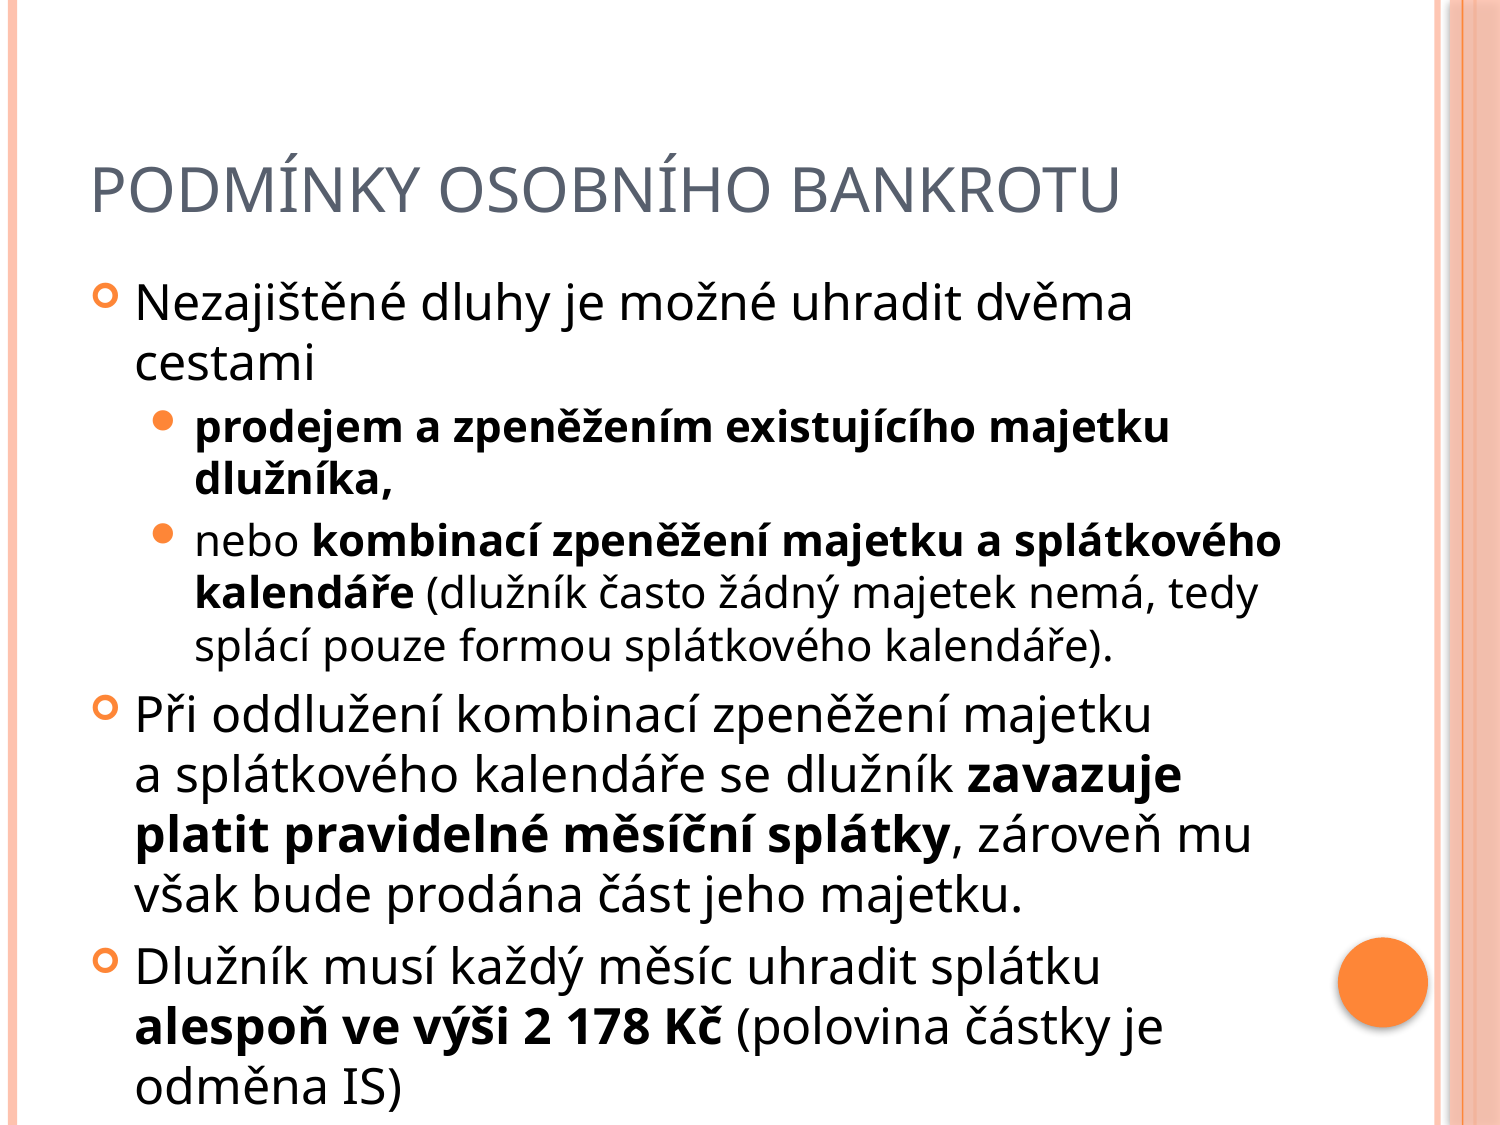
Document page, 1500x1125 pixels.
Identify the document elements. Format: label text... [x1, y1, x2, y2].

list Nezajištěné dluhy je možné uhradit dvěma cestami prodejem a zpeněžením existujícího majetku dlužníka, nebo kombinací zpeněžení majetku a splátkového kalendáře (dlužník často žádný majetek nemá, tedy splácí pouze formou splátkového kalendáře). Při oddlužení kombinací zpeněžení majetku a splátkového kalendáře se dlužník zavazuje platit pravidelné měsíční splátky, zároveň mu však bude prodána část jeho majetku. Dlužník musí každý měsíc uhradit splátku alespoň ve výši 2 178 Kč (polovina částky je odměna IS) [75, 262, 1300, 1062]
title Podmínky osobního bankrotu [75, 45, 1300, 233]
